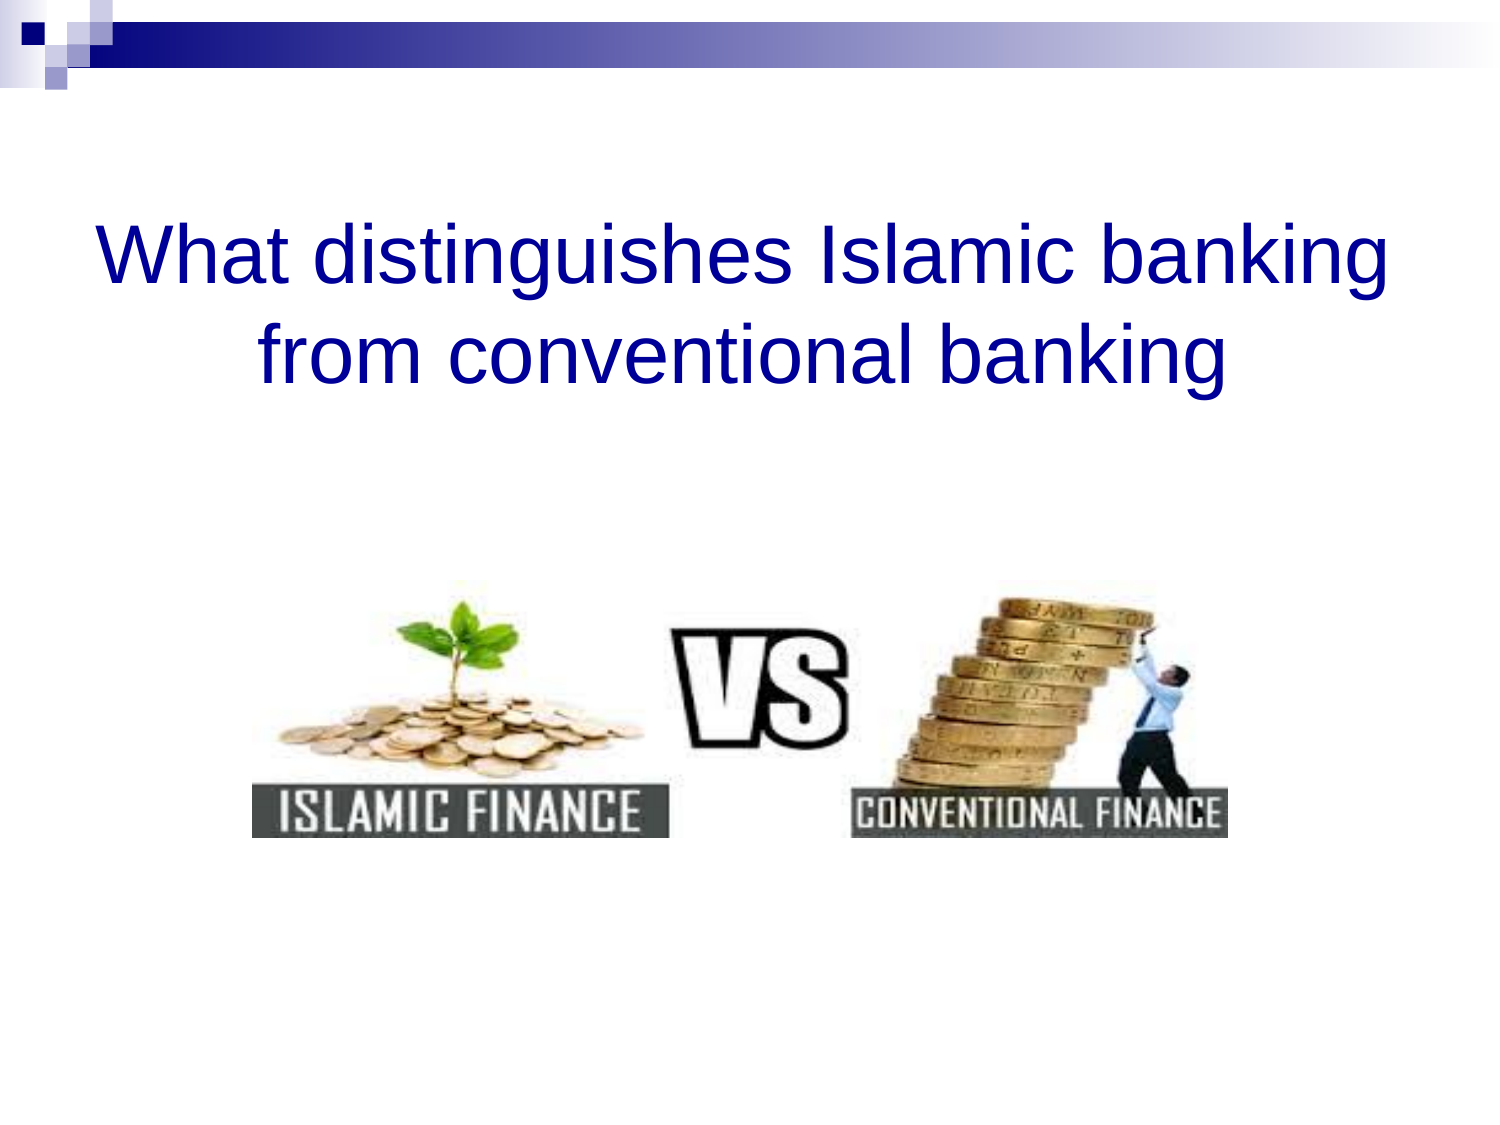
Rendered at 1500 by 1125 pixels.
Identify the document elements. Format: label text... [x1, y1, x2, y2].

picture [252, 580, 1229, 838]
text_box What distinguishes Islamic banking from conventional banking [62, 192, 1425, 408]
